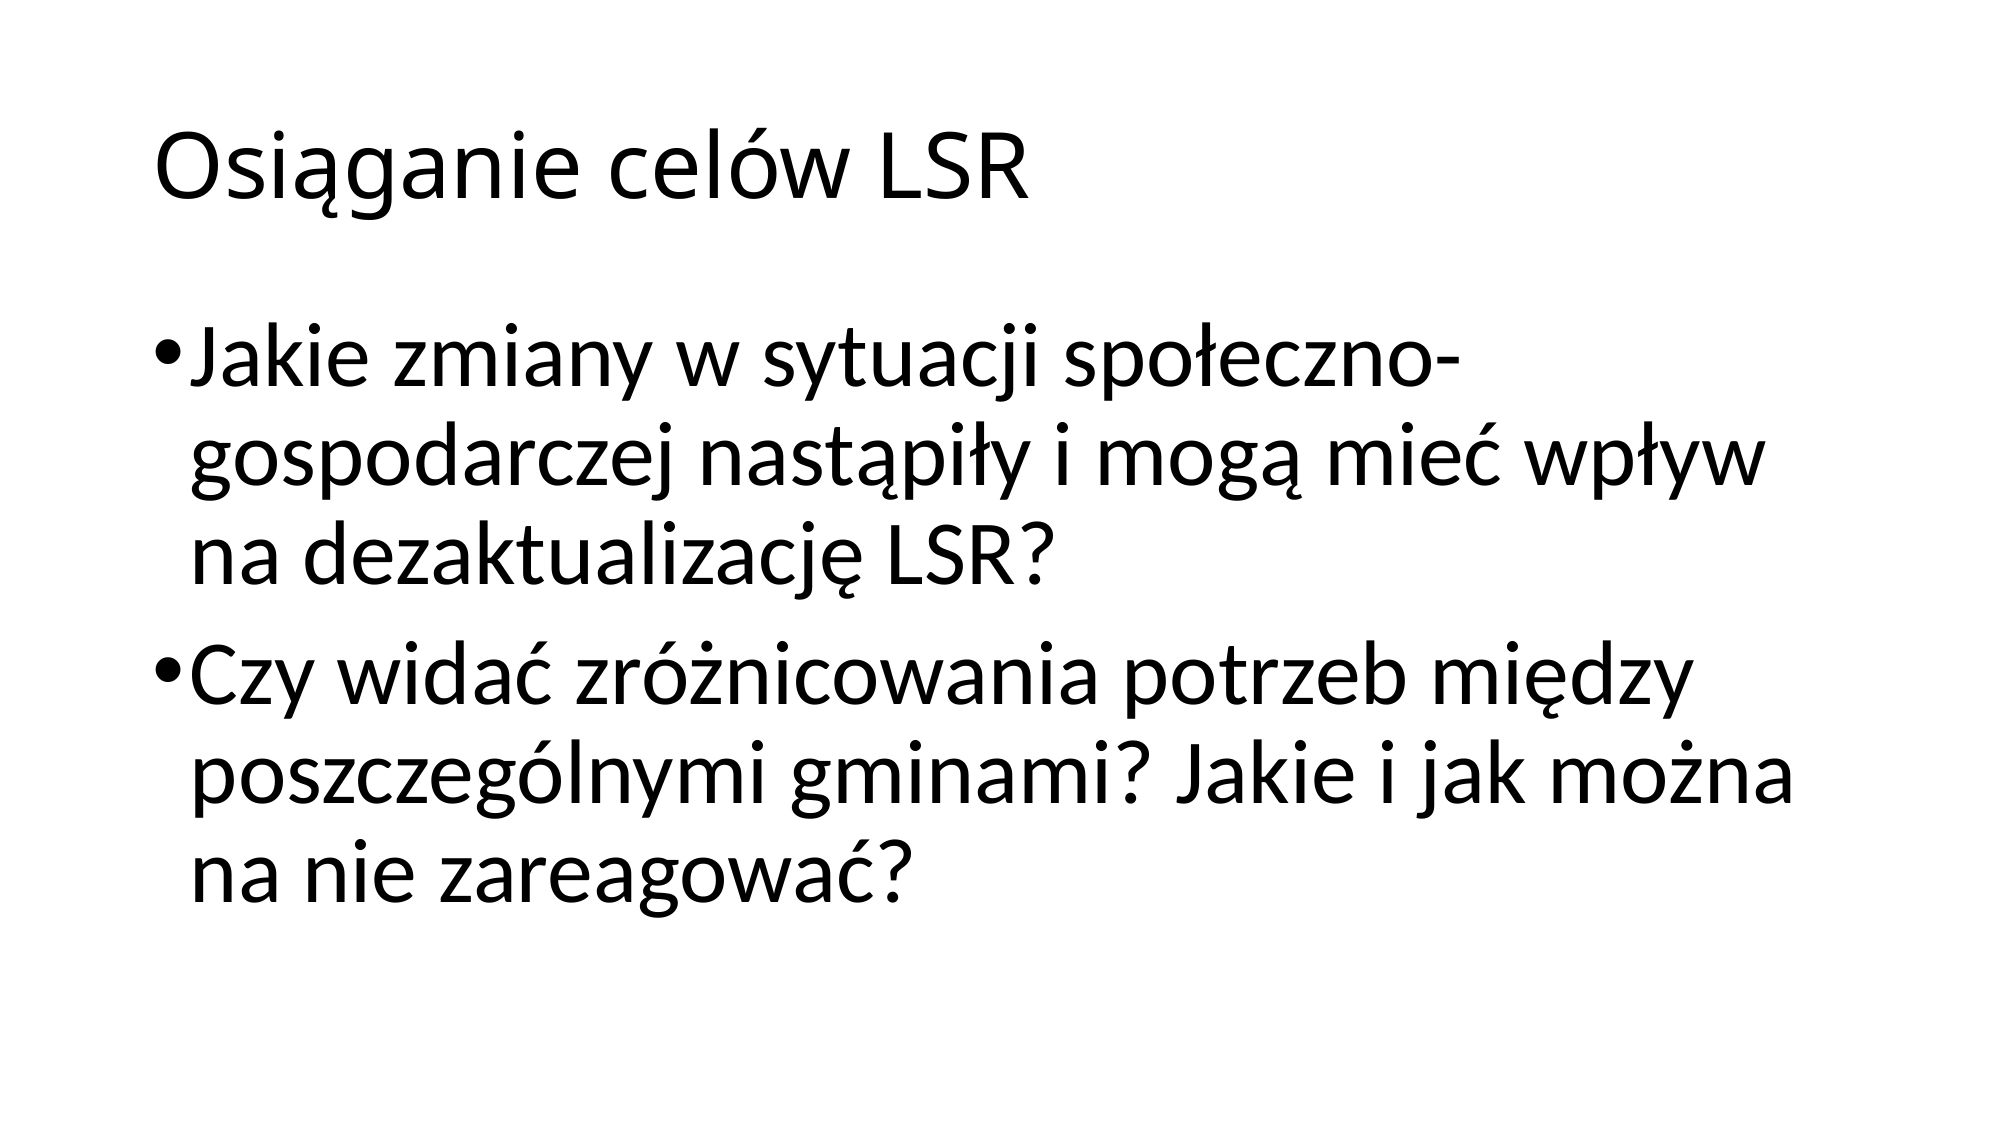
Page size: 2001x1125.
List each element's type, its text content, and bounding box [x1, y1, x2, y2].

title Osiąganie celów LSR [137, 59, 1863, 278]
list Jakie zmiany w sytuacji społeczno-gospodarczej nastąpiły i mogą mieć wpływ na dezaktualizację LSR? Czy widać zróżnicowania potrzeb między poszczególnymi gminami? Jakie i jak można na nie zareagować? [137, 299, 1863, 1014]
